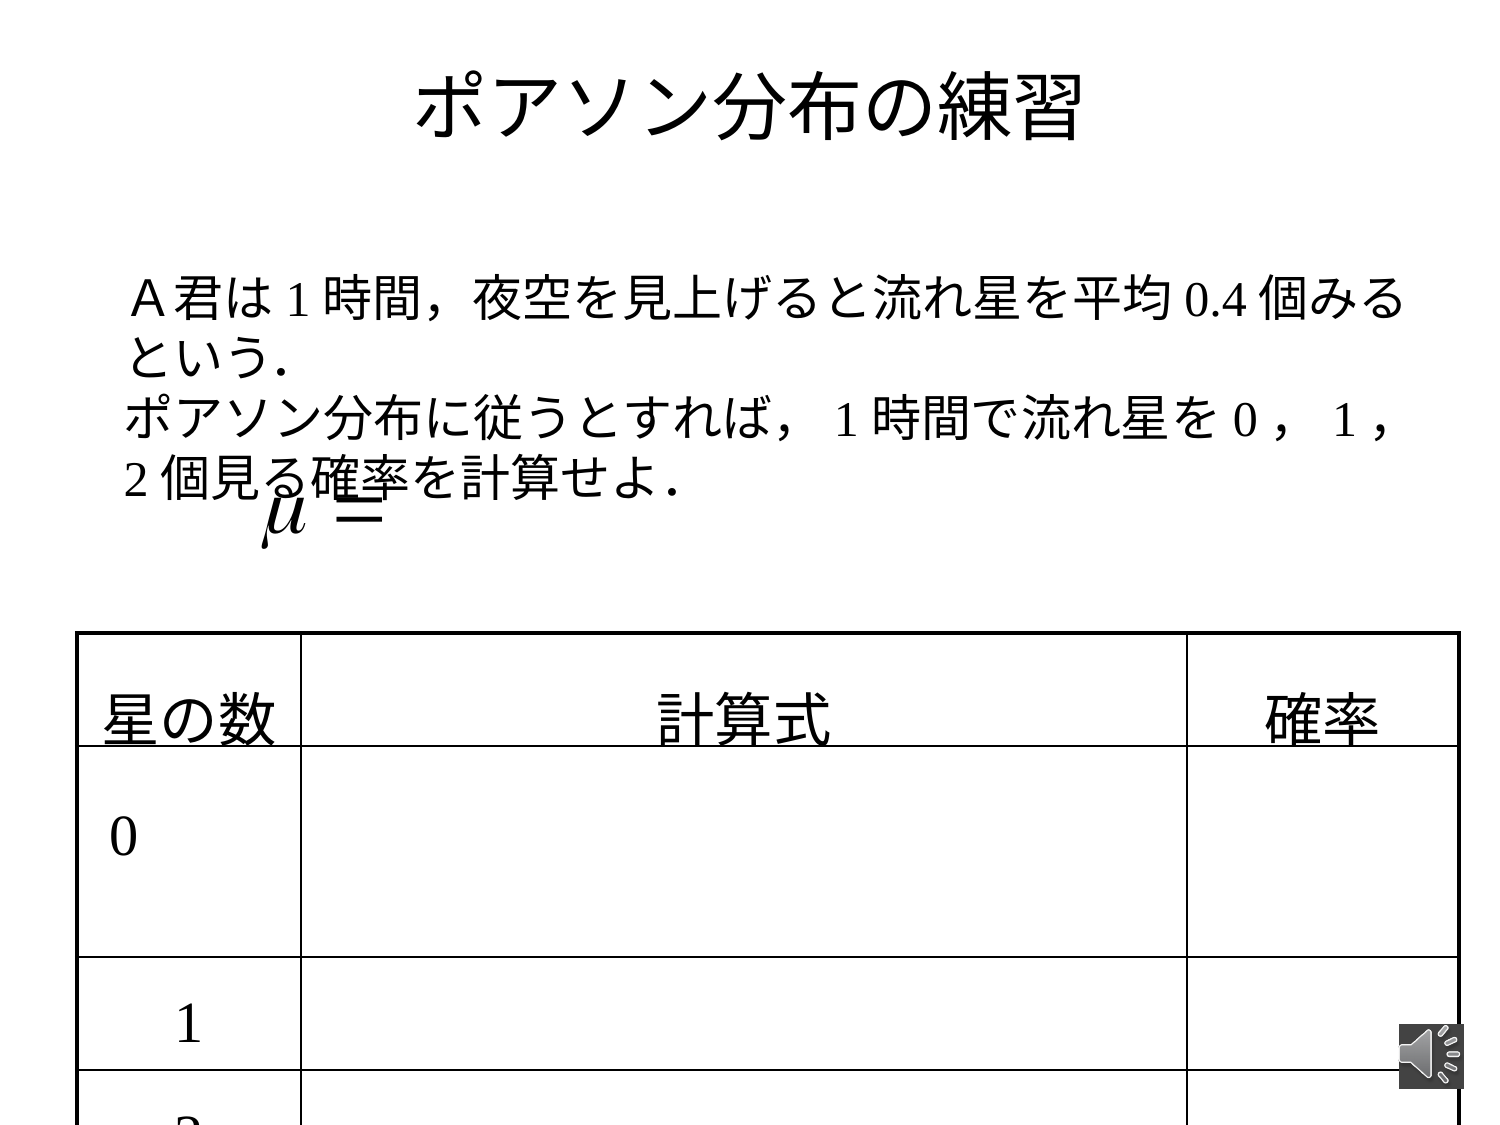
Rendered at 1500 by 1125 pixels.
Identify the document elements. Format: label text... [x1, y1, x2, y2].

table_cell 1 [79, 958, 300, 1069]
table_cell [302, 747, 1186, 956]
table_header 星の数 [79, 635, 300, 745]
table_cell [302, 1071, 1186, 1125]
title ポアソン分布の練習 [75, 45, 1425, 164]
table_header 確率 [1188, 635, 1457, 745]
picture [1397, 1022, 1465, 1090]
table_cell 0 [79, 747, 300, 956]
table_header 計算式 [302, 635, 1186, 745]
table_cell [302, 958, 1186, 1069]
table_cell [1188, 958, 1457, 1069]
table_cell 2 [79, 1071, 300, 1125]
text_box Ａ君は1時間，夜空を見上げると流れ星を平均0.4個みるという． ポアソン分布に従うとすれば，1時間で流れ星を0，1，2個見る確率を計算せよ． [108, 258, 1471, 514]
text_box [245, 480, 385, 567]
table_cell [1188, 747, 1457, 956]
table_cell [1188, 1071, 1457, 1125]
